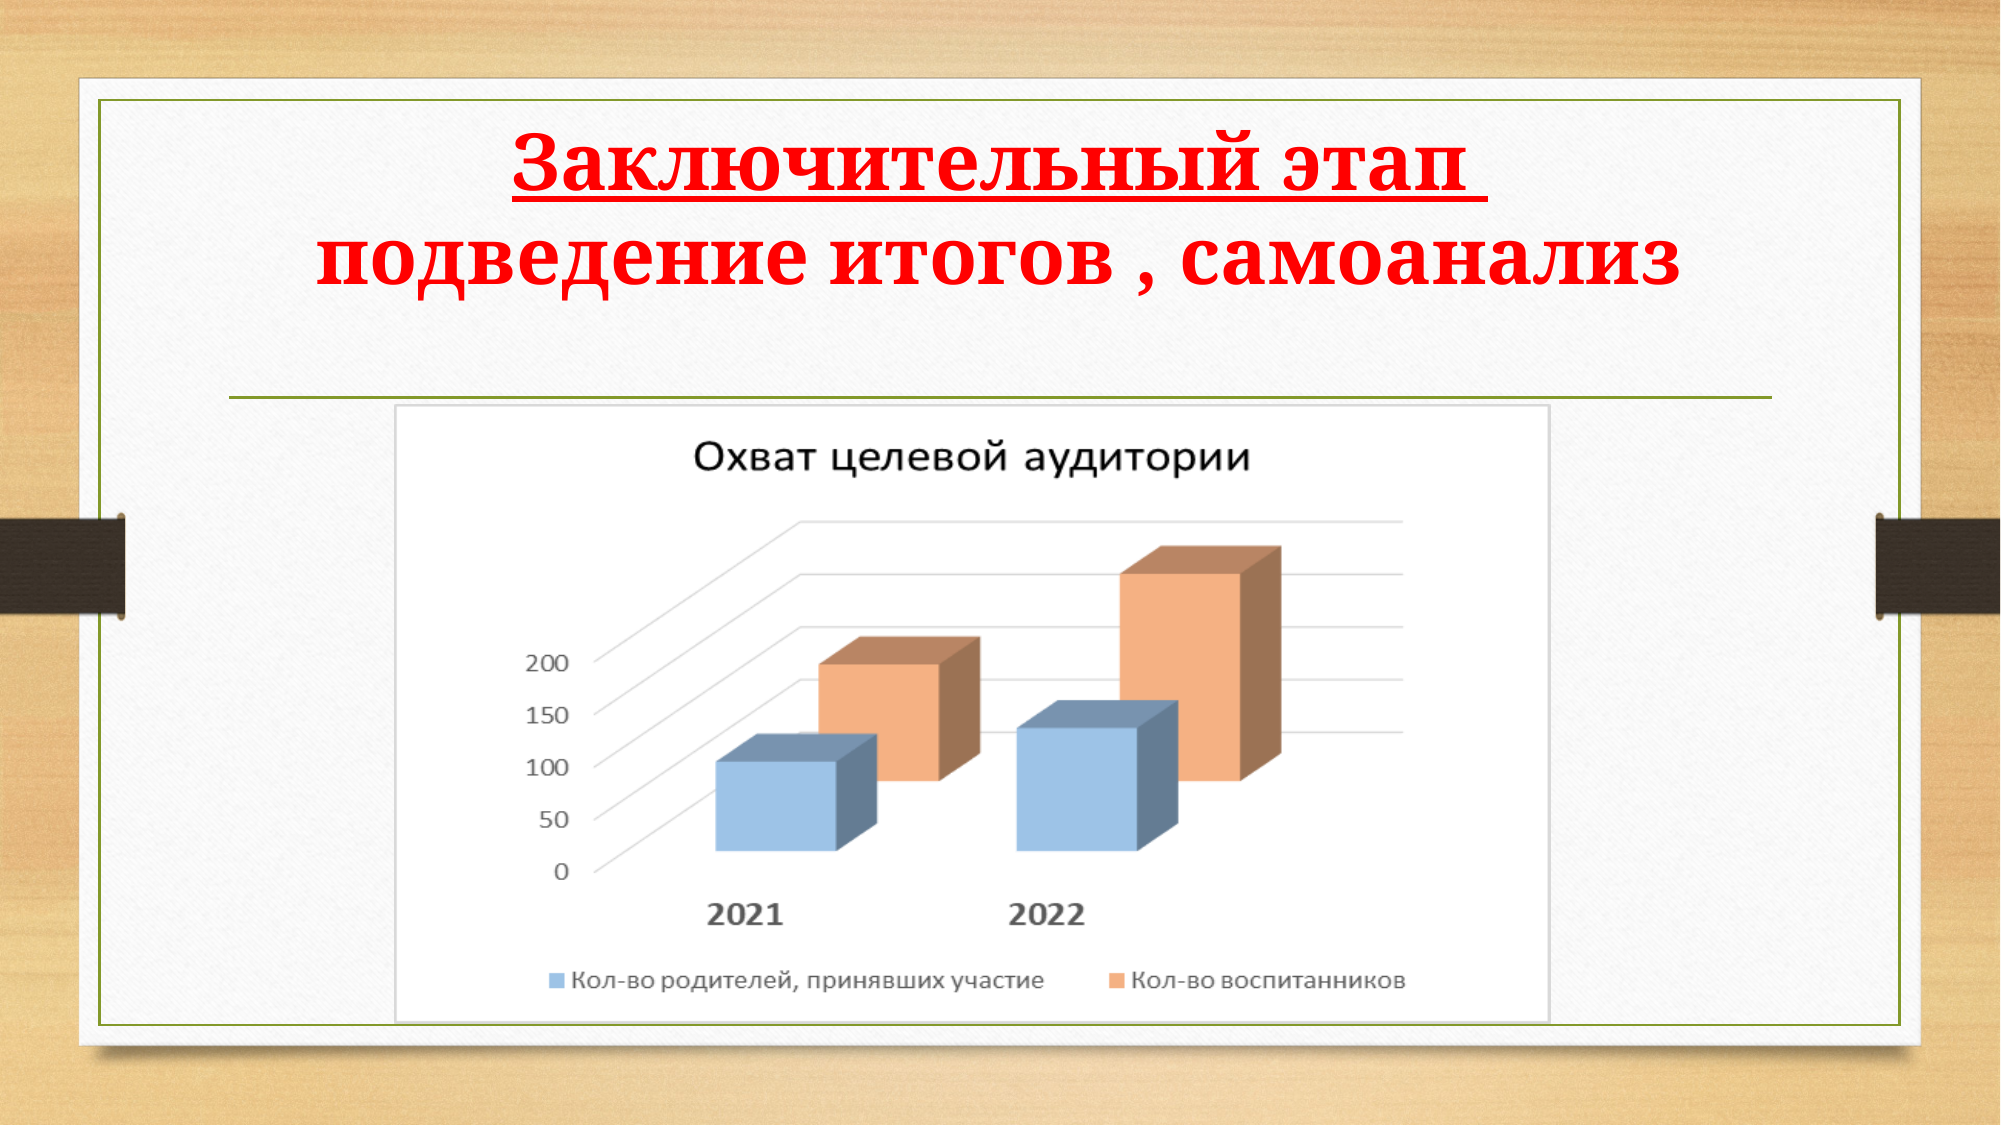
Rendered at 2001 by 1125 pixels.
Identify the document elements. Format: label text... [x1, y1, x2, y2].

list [394, 404, 1552, 1024]
title Заключительный этап подведение итогов , самоанализ [212, 101, 1788, 311]
picture [0, 0, 2001, 1125]
